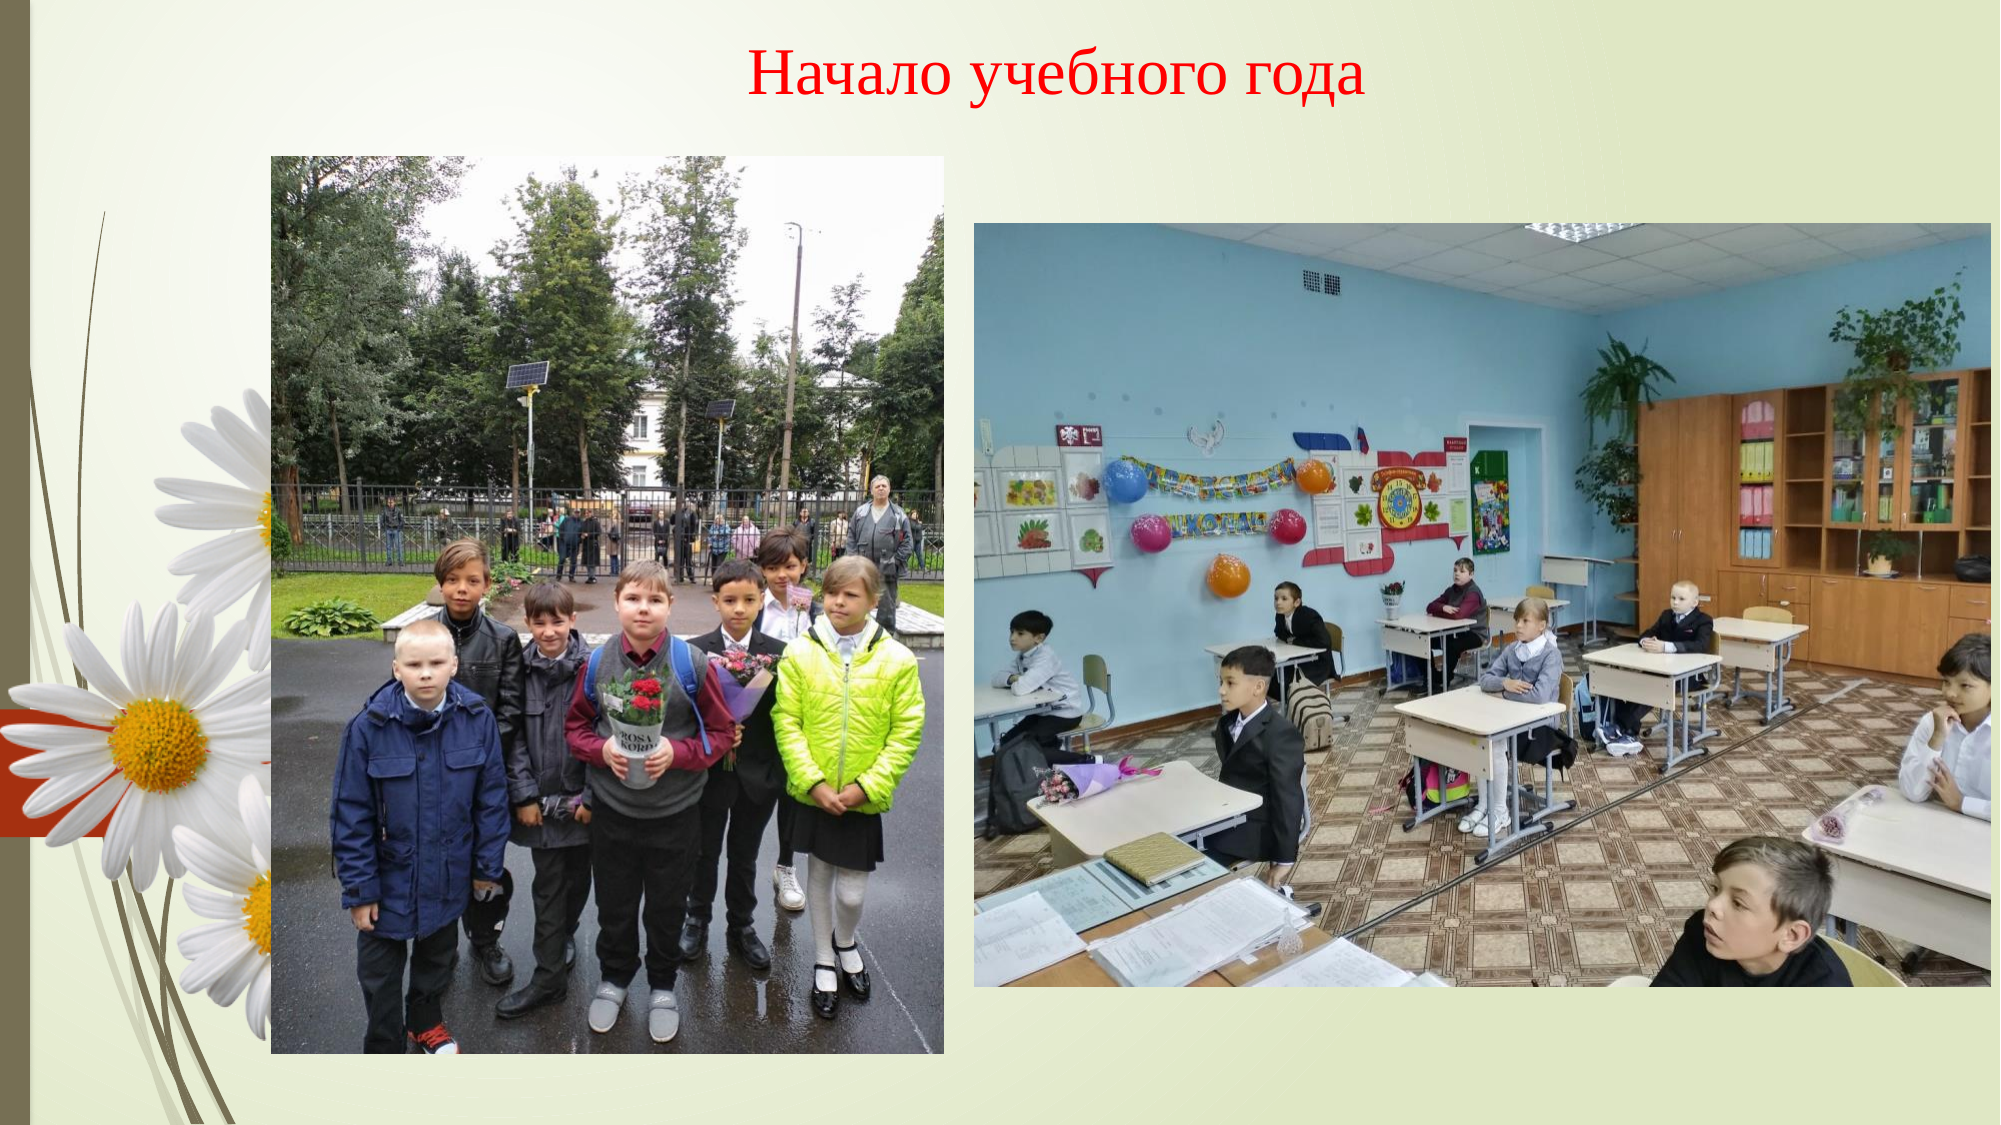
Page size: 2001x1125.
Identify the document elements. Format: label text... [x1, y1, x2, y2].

picture [973, 223, 1992, 987]
text_box Начало учебного года [394, 0, 1916, 115]
picture [0, 156, 944, 1054]
